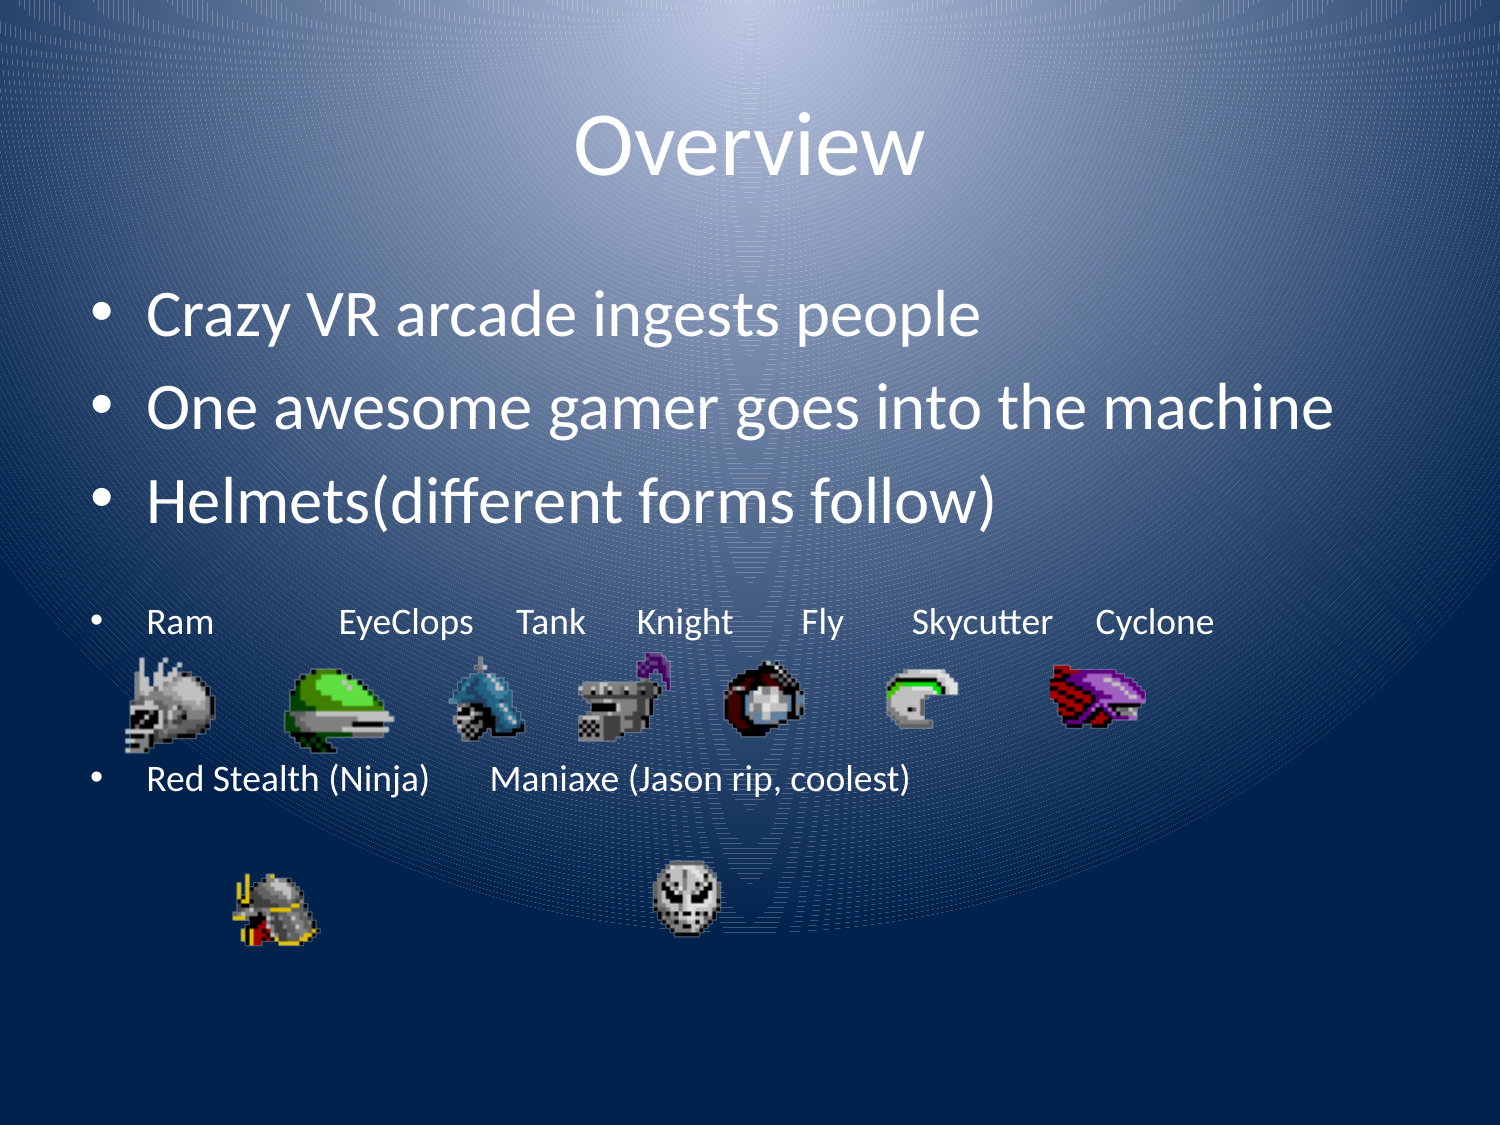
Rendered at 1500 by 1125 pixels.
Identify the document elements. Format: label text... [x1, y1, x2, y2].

picture [637, 849, 738, 951]
picture [1049, 649, 1151, 751]
picture [274, 649, 401, 776]
list Crazy VR arcade ingests people One awesome gamer goes into the machine Helmets(different forms follow) Ram EyeClops Tank Knight Fly Skycutter Cyclone Red Stealth (Ninja) Maniaxe (Jason rip, coolest) [75, 262, 1425, 1005]
picture [437, 649, 538, 751]
picture [112, 649, 226, 763]
picture [874, 649, 976, 751]
title Overview [75, 45, 1425, 233]
picture [712, 649, 813, 751]
picture [224, 862, 326, 963]
picture [574, 649, 676, 751]
